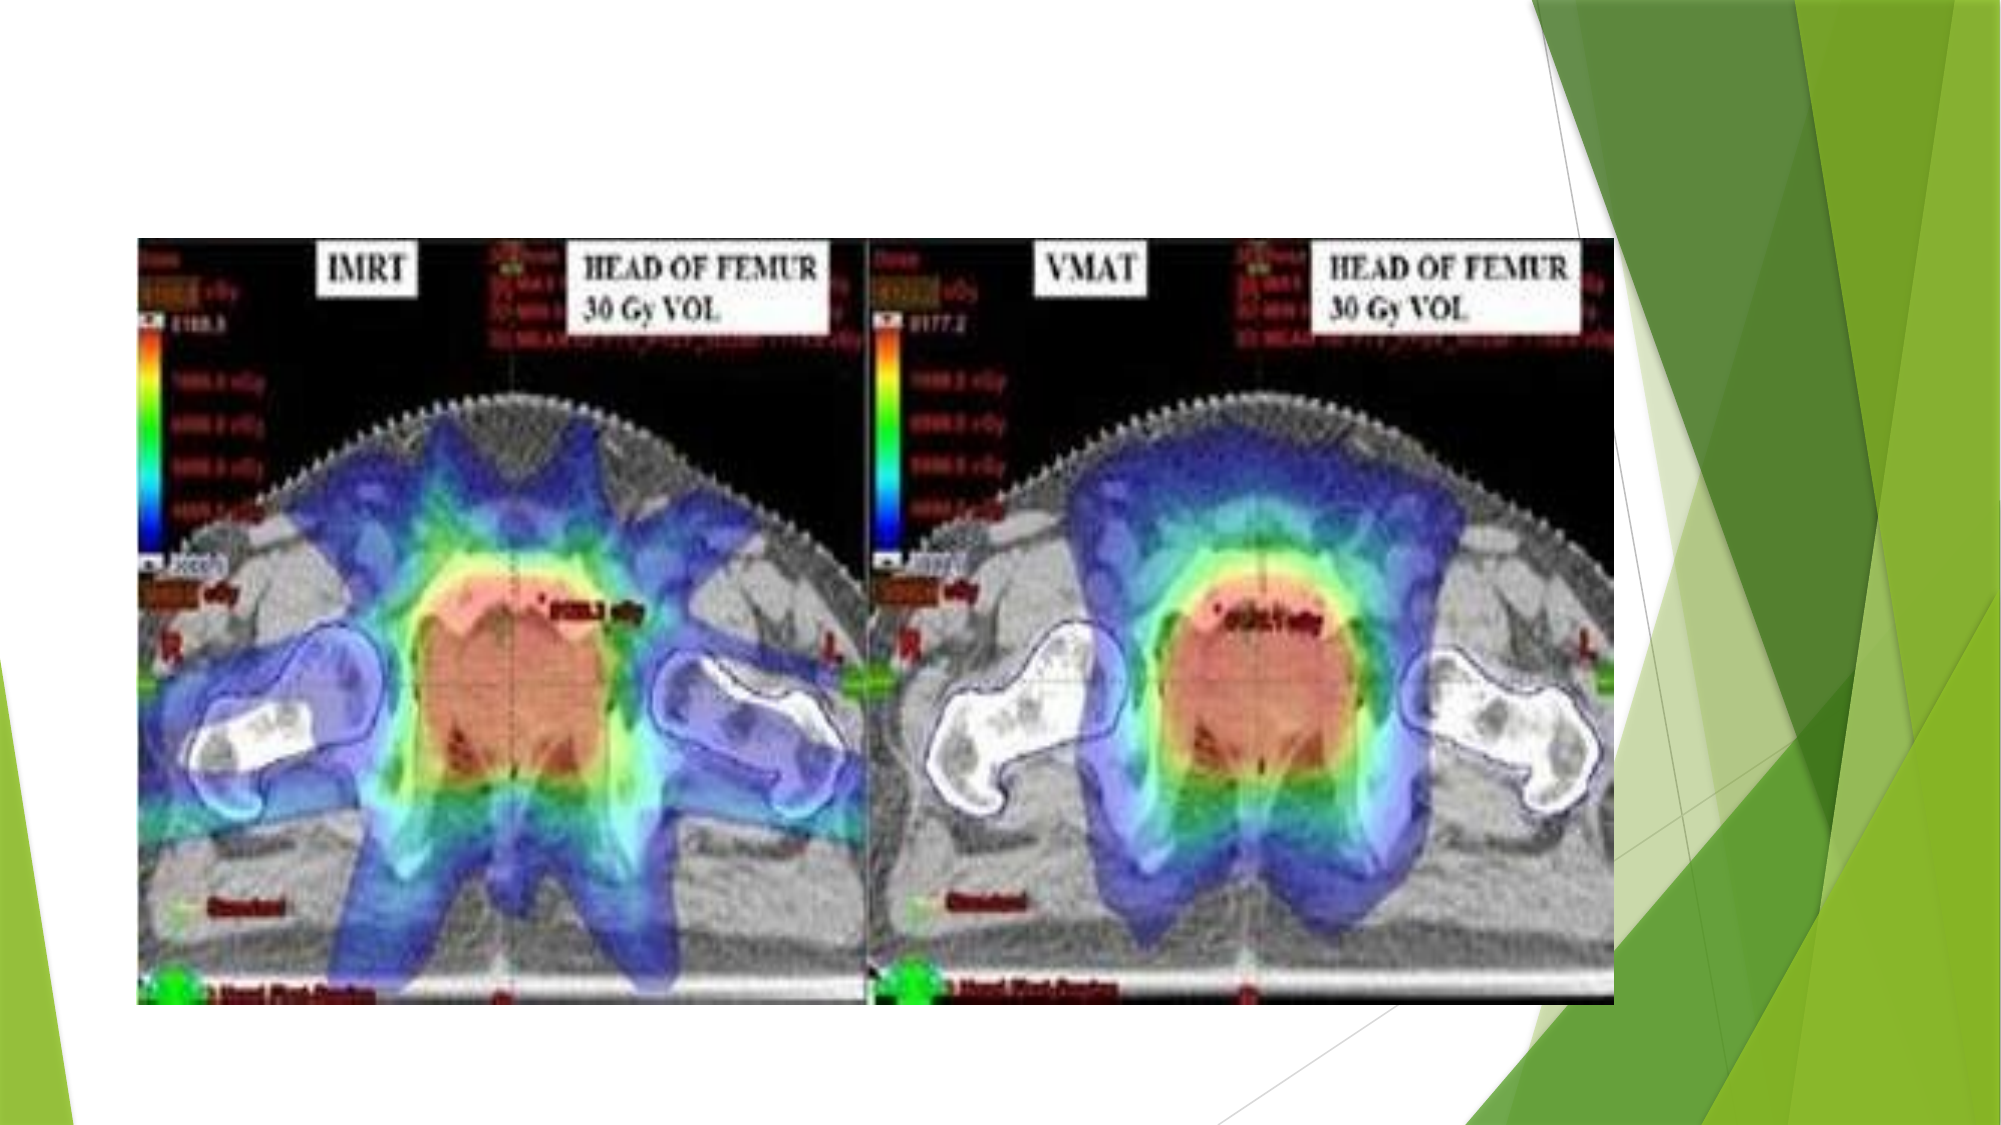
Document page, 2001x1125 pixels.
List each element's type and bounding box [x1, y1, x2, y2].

list [135, 237, 1615, 1005]
